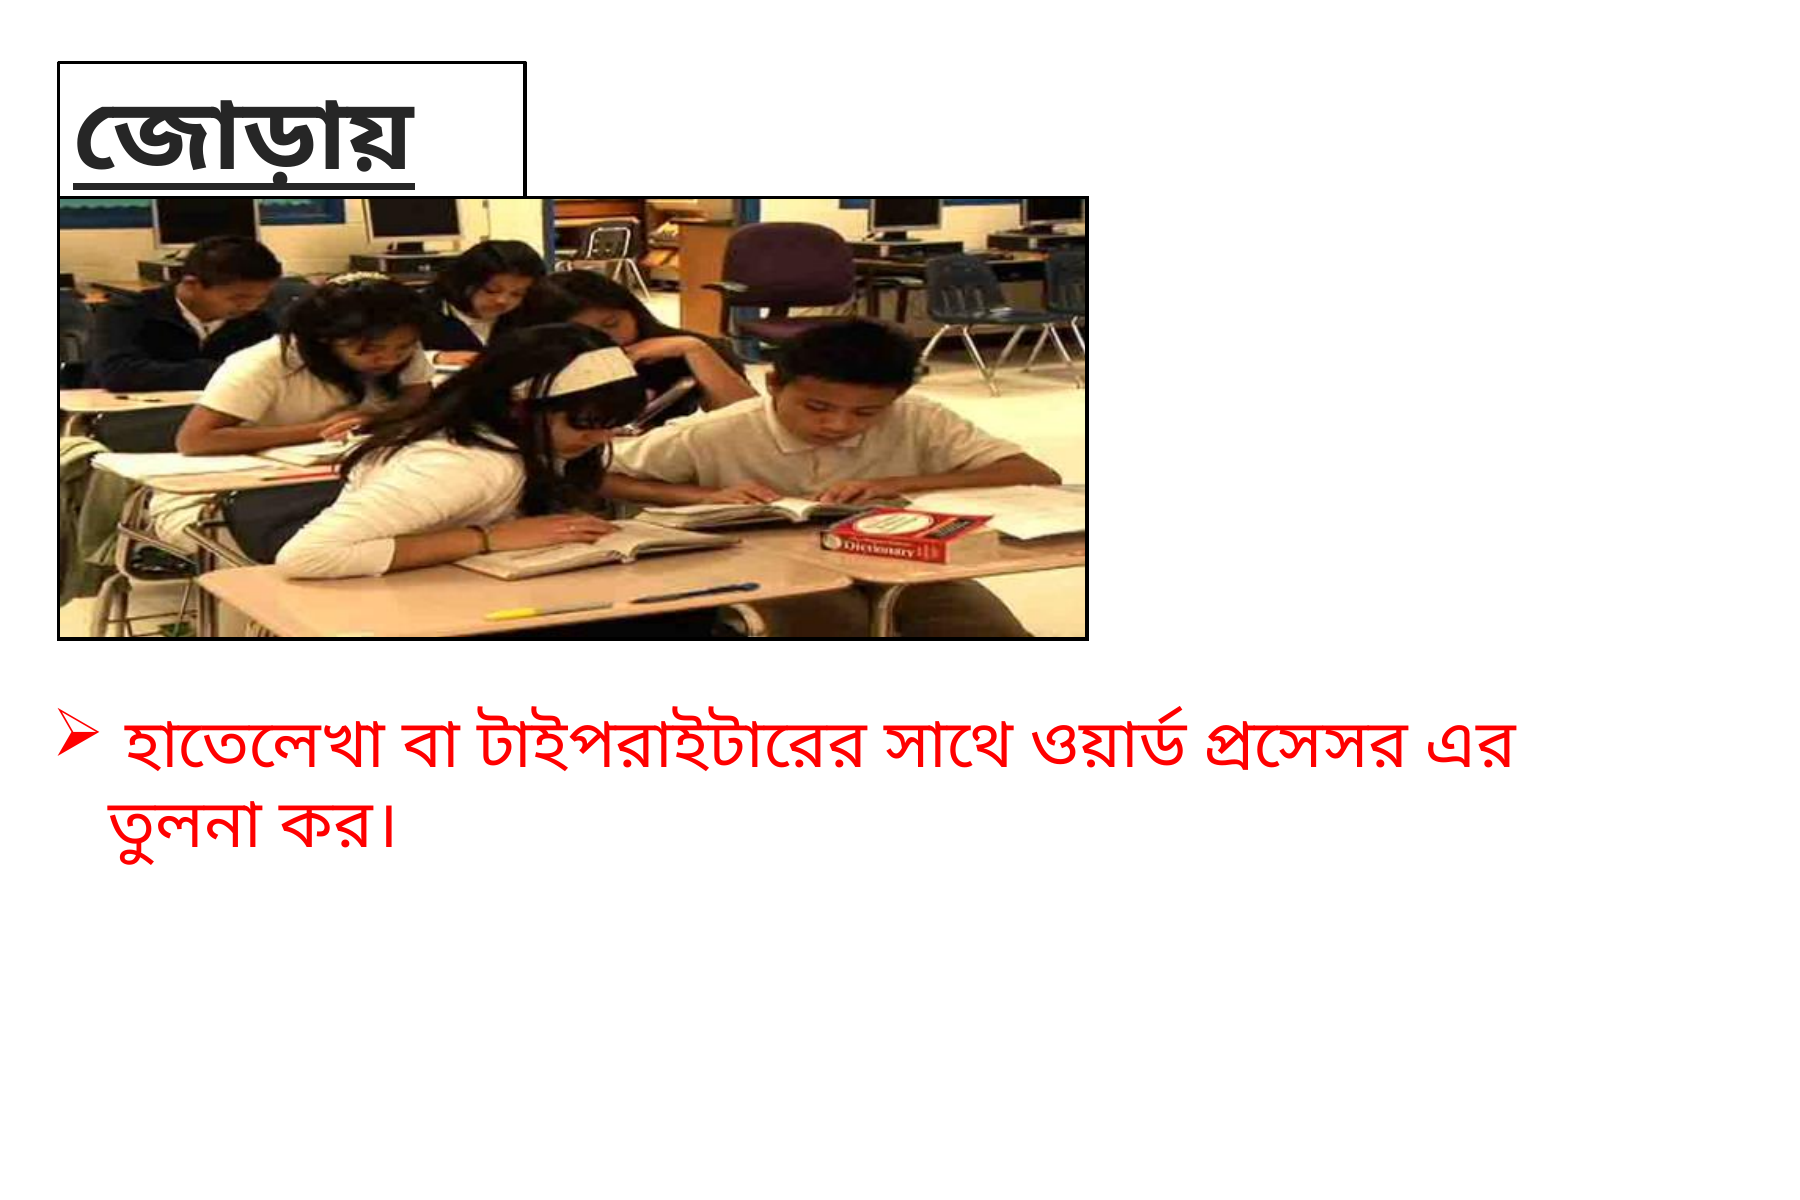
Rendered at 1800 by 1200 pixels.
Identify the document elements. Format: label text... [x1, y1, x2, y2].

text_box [58, 62, 1086, 638]
text_box হাতেলেখা বা টাইপরাইটারের সাথে ওয়ার্ড প্রসেসর এর তুলনা কর। [37, 693, 1650, 869]
